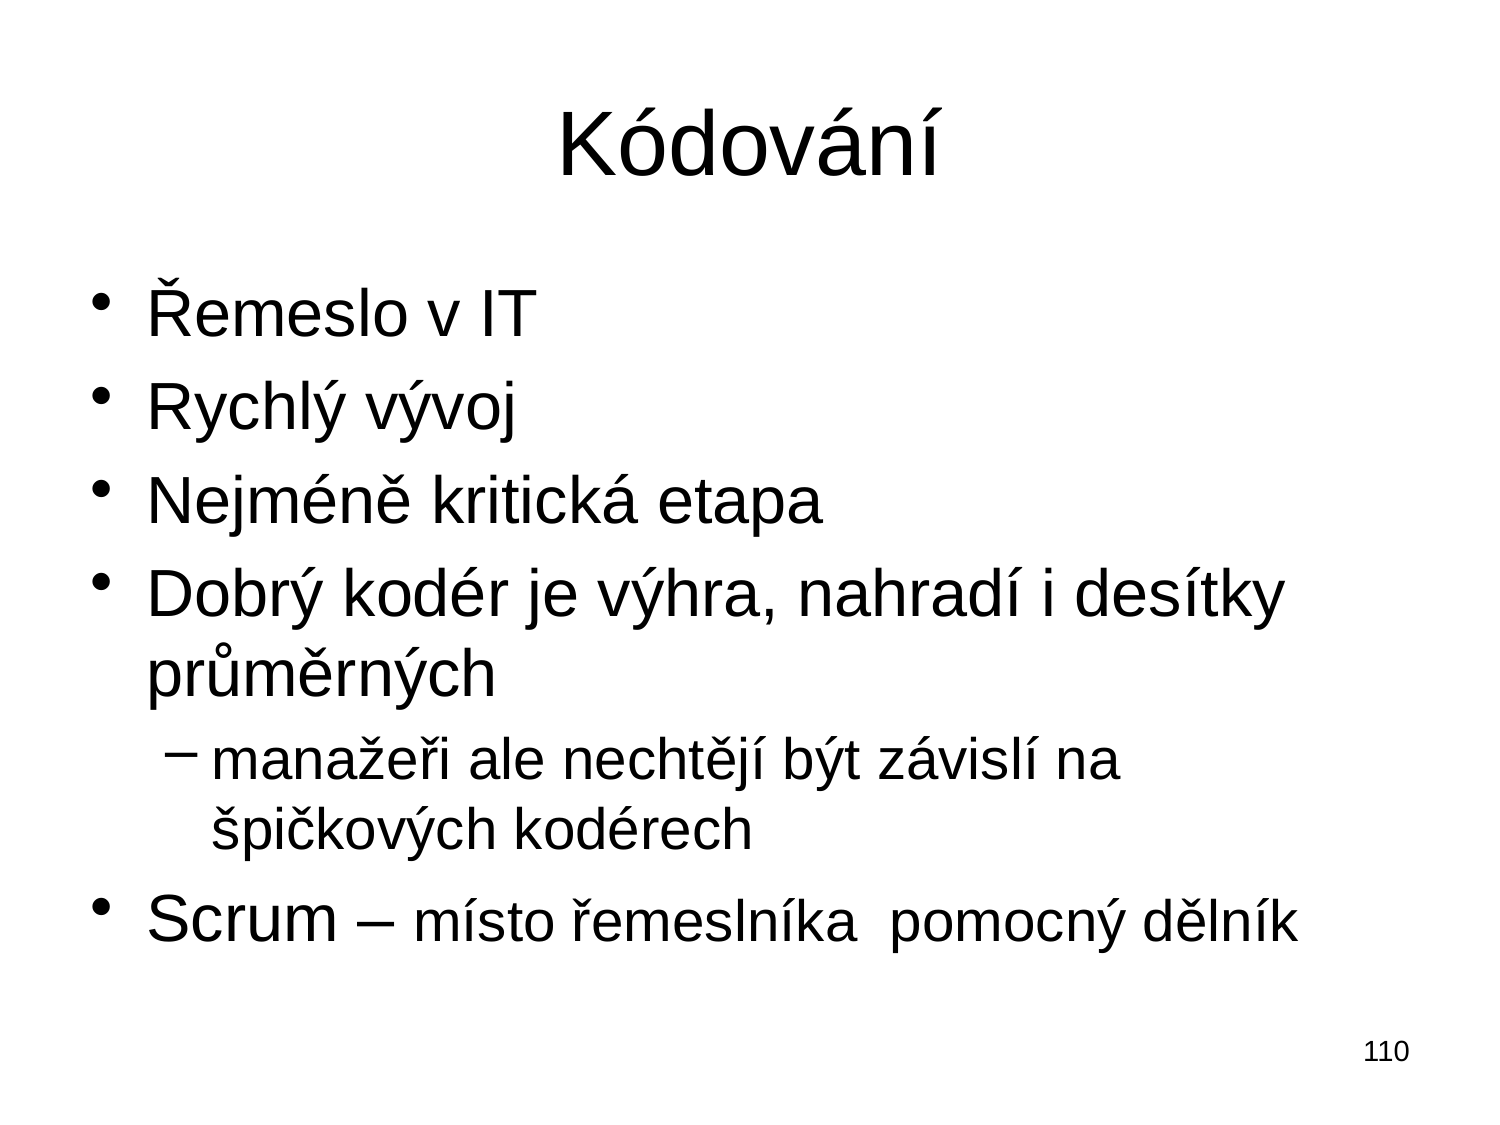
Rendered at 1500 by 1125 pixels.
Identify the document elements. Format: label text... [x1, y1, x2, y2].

title Kódování [74, 44, 1426, 233]
list Řemeslo v IT Rychlý vývoj Nejméně kritická etapa Dobrý kodér je výhra, nahradí i desítky průměrných manažeři ale nechtějí být závislí na špičkových kodérech Scrum – místo řemeslníka pomocný dělník [74, 262, 1426, 1006]
slide_number 110 [1074, 1024, 1426, 1103]
